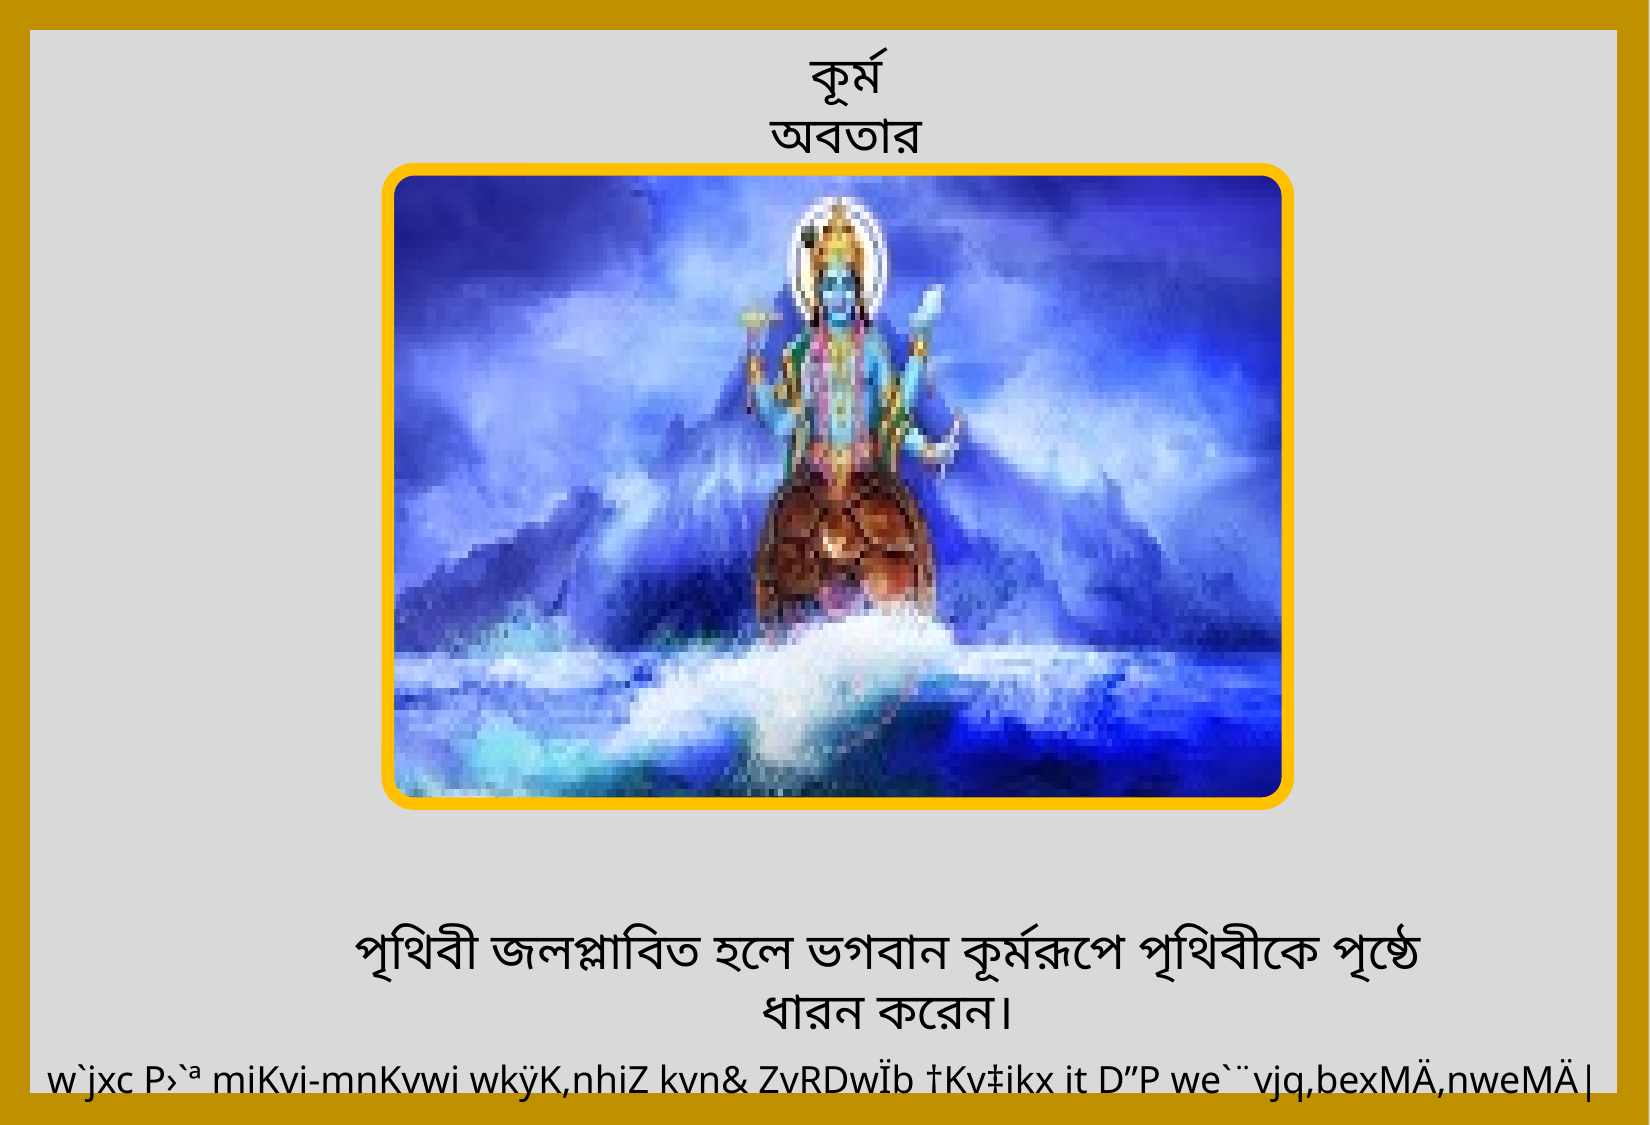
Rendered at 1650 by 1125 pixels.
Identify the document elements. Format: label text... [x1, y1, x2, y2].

text_box কূর্ম অবতার [724, 36, 969, 163]
picture [387, 169, 1288, 804]
text_box পৃথিবী জলপ্লাবিত হলে ভগবান কূর্মরূপে পৃথিবীকে পৃষ্ঠে ধারন করেন। [316, 912, 1460, 1047]
